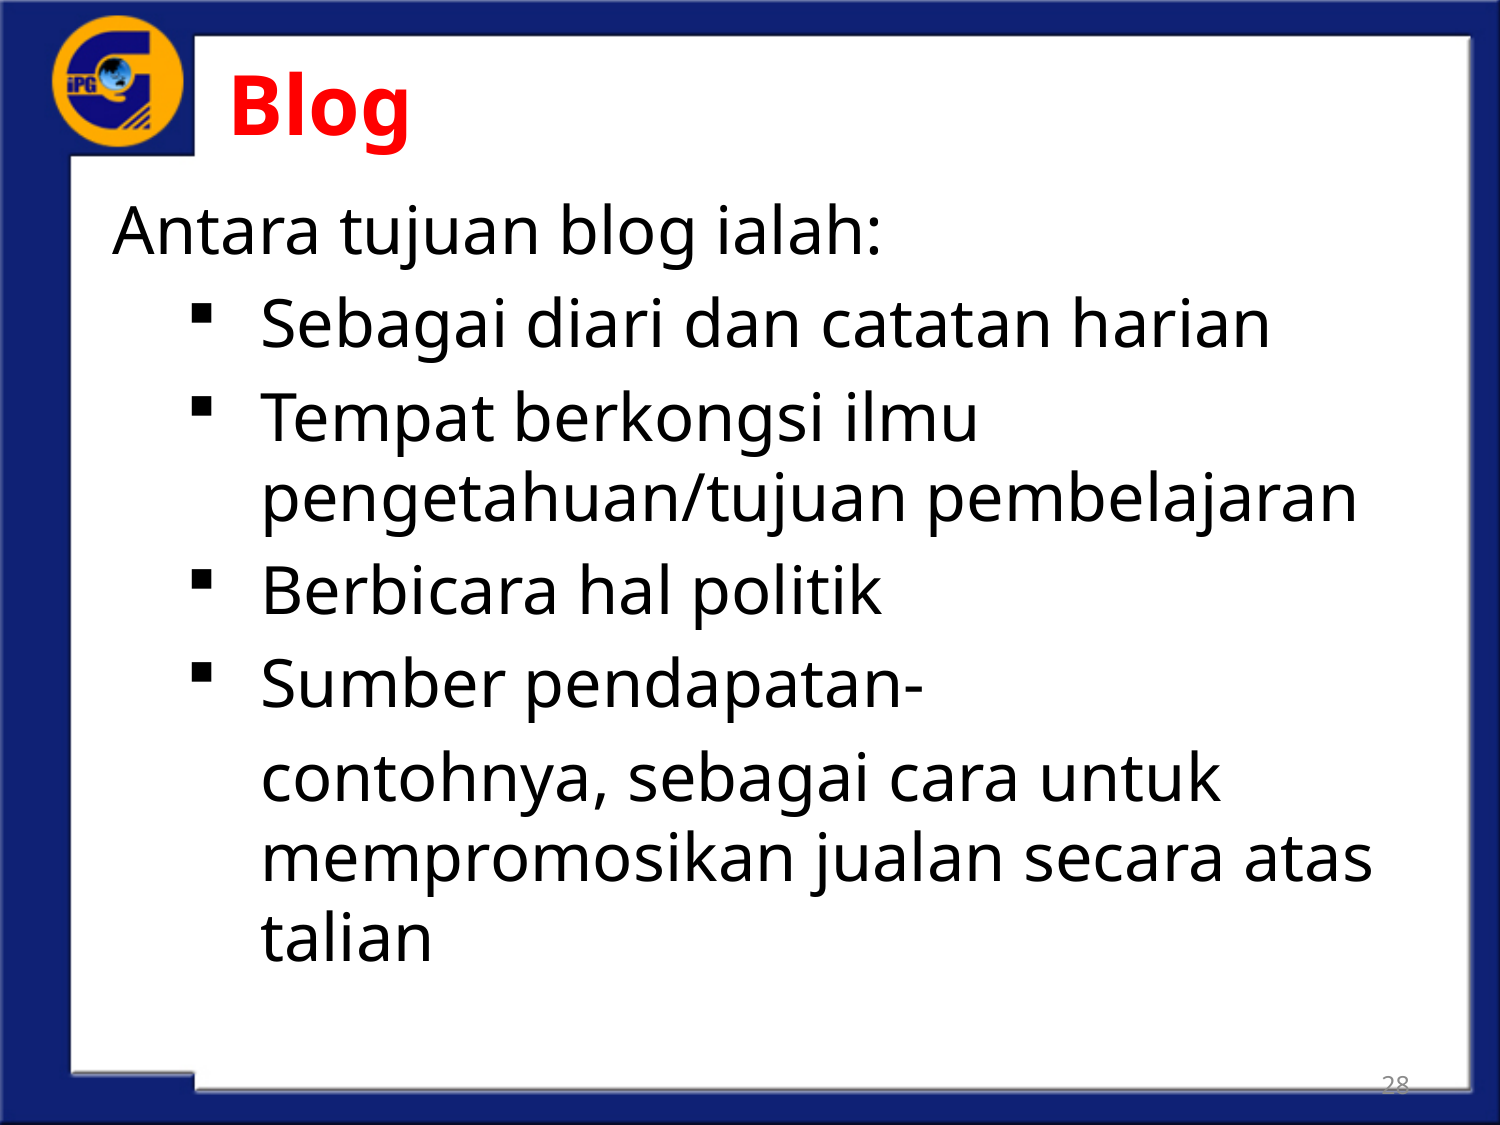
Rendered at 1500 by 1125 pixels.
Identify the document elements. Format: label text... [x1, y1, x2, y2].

picture [0, 0, 1500, 1125]
slide_number 28 [1342, 1060, 1425, 1113]
title Blog [212, 45, 1425, 175]
list Antara tujuan blog ialah: Sebagai diari dan catatan harian Tempat berkongsi ilmu pengetahuan/tujuan pembelajaran Berbicara hal politik Sumber pendapatan- contohnya, sebagai cara untuk mempromosikan jualan secara atas talian [97, 180, 1423, 1004]
